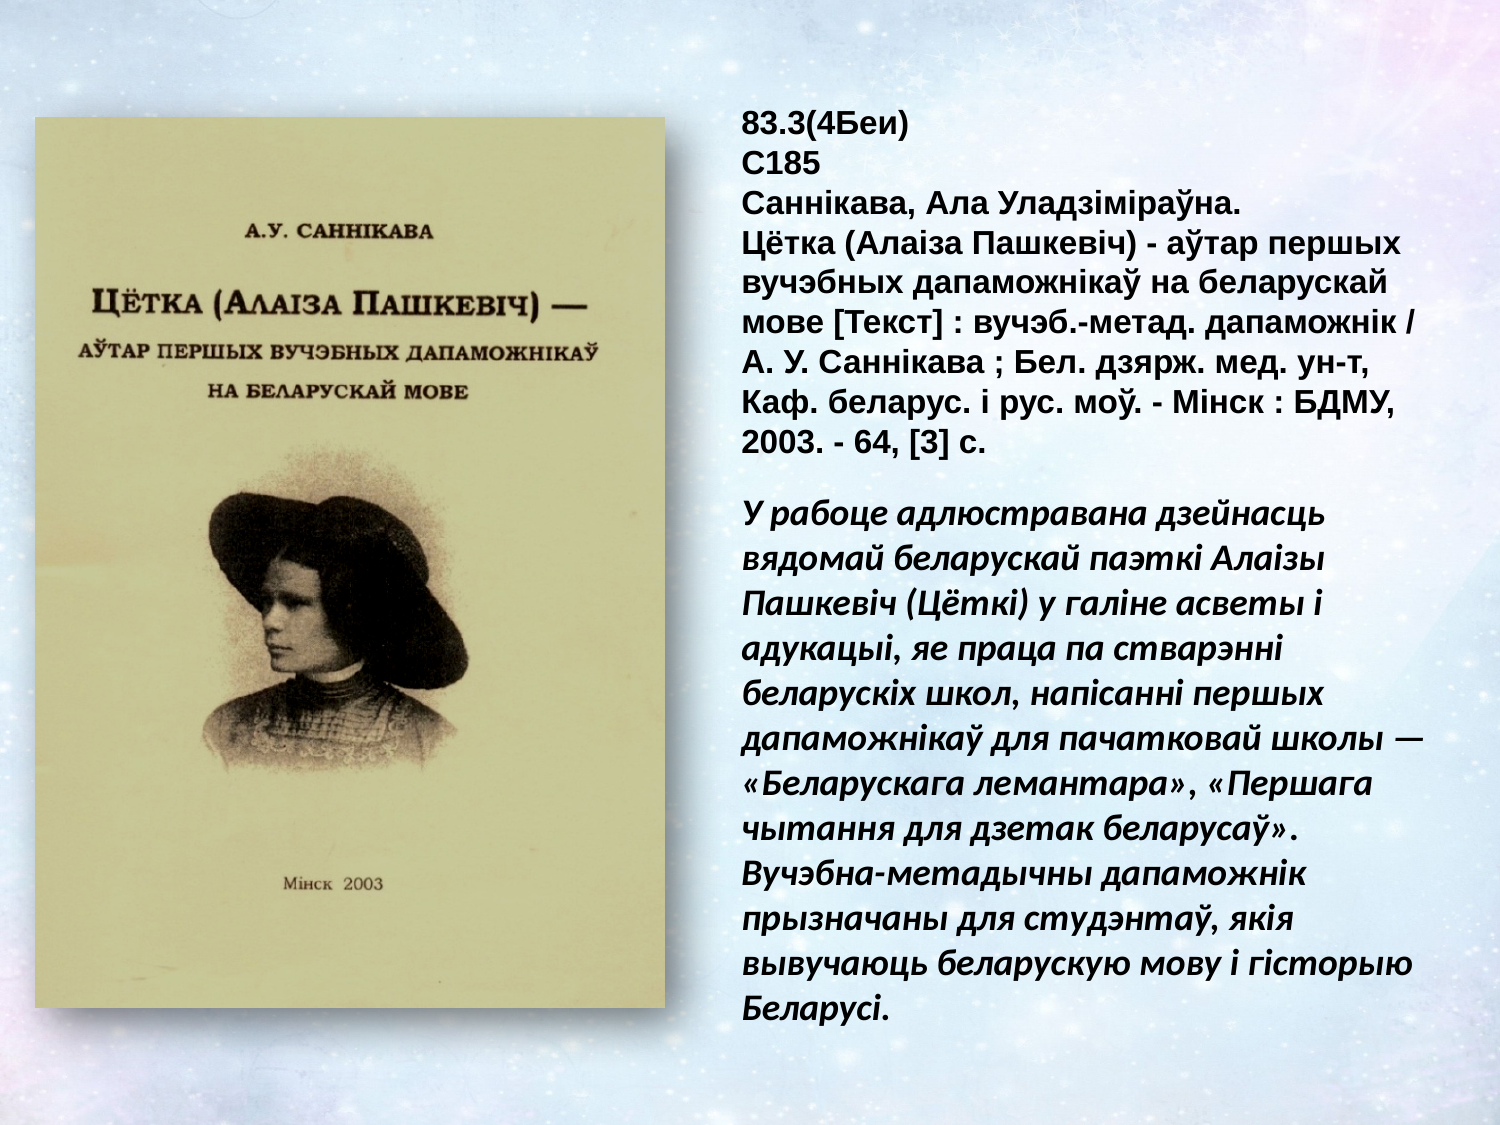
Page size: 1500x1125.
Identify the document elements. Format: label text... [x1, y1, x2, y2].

picture [0, 0, 1500, 1125]
text_box 83.3(4Беи) С185 Саннікава, Ала Уладзіміраўна. Цётка (Алаіза Пашкевіч) - аўтар першых вучэбных дапаможнікаў на беларускай мове [Текст] : вучэб.-метад. дапаможнік / А. У. Саннікава ; Бел. дзярж. мед. ун-т, Каф. беларус. і рус. моў. - Мінск : БДМУ, 2003. - 64, [3] с. [726, 93, 1442, 468]
text_box У рабоце адлюстравана дзейнасць вядомай беларускай паэткі Алаізы Пашкевіч (Цёткі) у галіне асветы і адукацыі, яе праца па стварэнні беларускіх школ, напісанні першых дапаможнікаў для пачатковай школы — «Беларускага лемантара», «Першага чытання для дзетак беларусаў». Вучэбна-метадычны дапаможнік прызначаны для студэнтаў, якія вывучаюць беларускую мову і гісторыю Беларусі. [726, 480, 1465, 1036]
